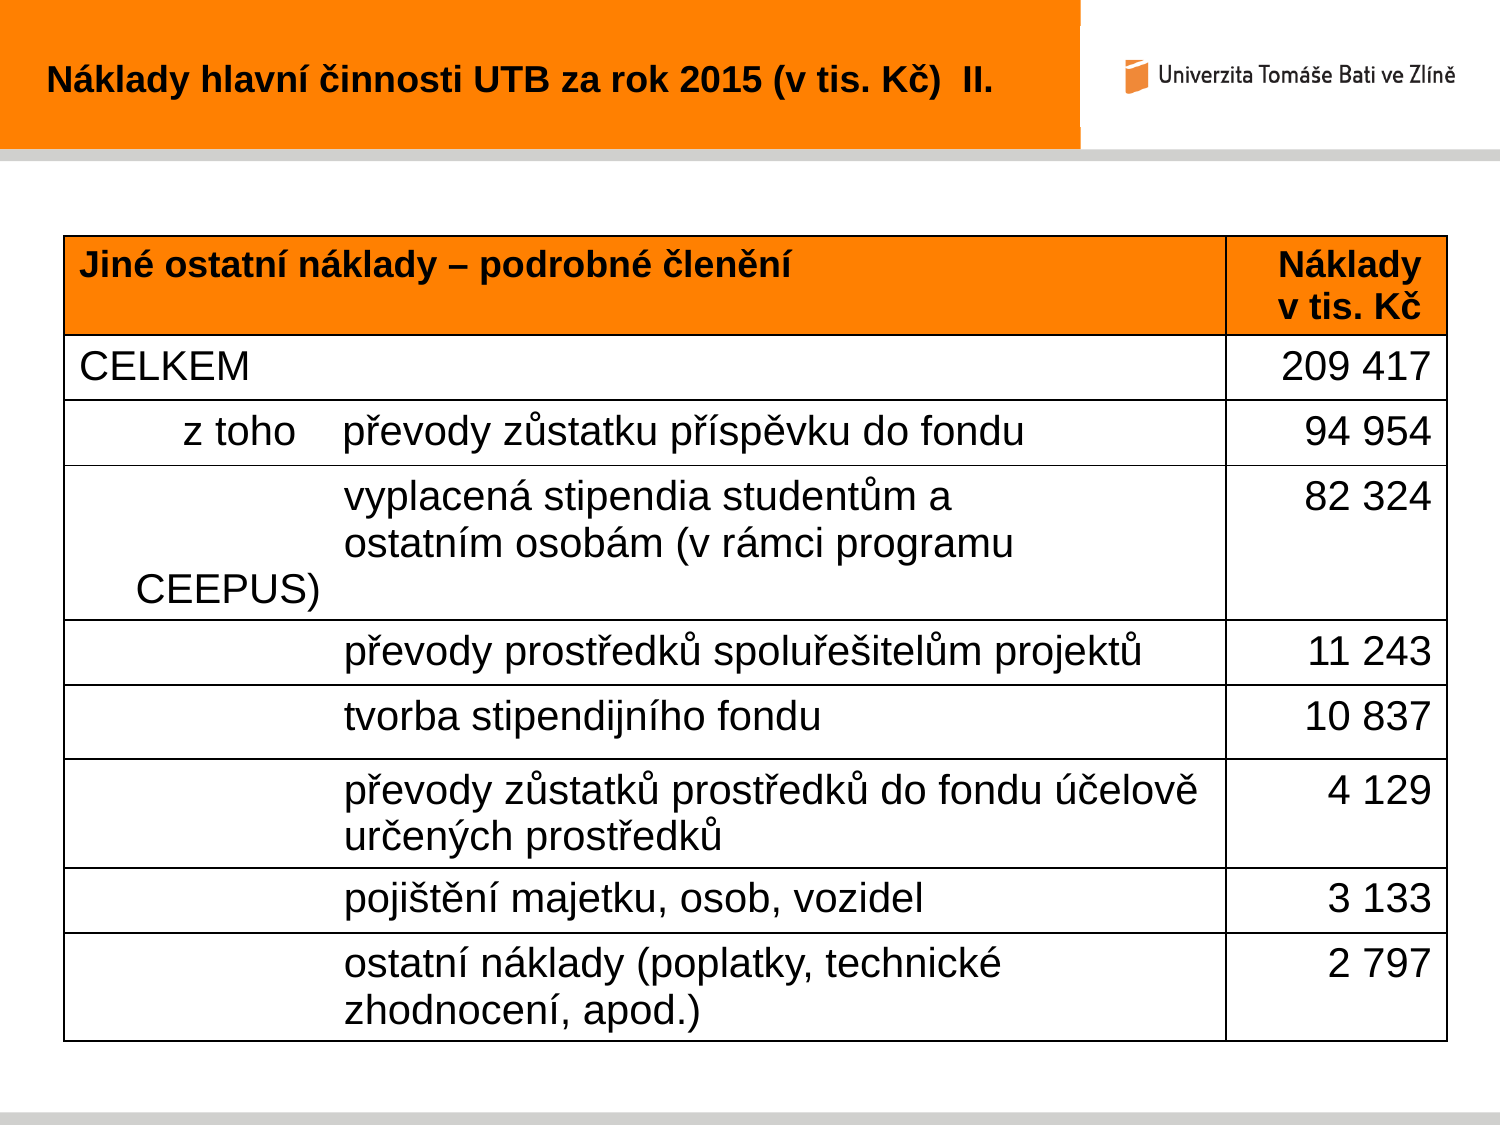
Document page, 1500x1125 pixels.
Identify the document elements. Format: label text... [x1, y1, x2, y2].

table_cell vyplacená stipendia studentům a ostatním osobám (v rámci programu CEEPUS) [65, 466, 1225, 619]
table_cell 2 797 [1227, 934, 1446, 1040]
table_cell 10 837 [1227, 686, 1446, 758]
table_cell 11 243 [1227, 621, 1446, 684]
table_header Jiné ostatní náklady – podrobné členění [65, 237, 1225, 334]
picture [1081, 26, 1500, 127]
table_cell převody zůstatků prostředků do fondu účelově určených prostředků [65, 760, 1225, 867]
table_cell převody prostředků spoluřešitelům projektů [65, 621, 1225, 684]
table_cell 82 324 [1227, 466, 1446, 619]
text_box Náklady hlavní činnosti UTB za rok 2015 (v tis. Kč) II. [0, 9, 1081, 146]
table_cell 4 129 [1227, 760, 1446, 867]
table_header Náklady v tis. Kč [1227, 237, 1446, 334]
table_cell pojištění majetku, osob, vozidel [65, 869, 1225, 932]
table_cell 209 417 [1227, 336, 1446, 399]
table_cell 3 133 [1227, 869, 1446, 932]
table_cell tvorba stipendijního fondu [65, 686, 1225, 758]
table_cell ostatní náklady (poplatky, technické zhodnocení, apod.) [65, 934, 1225, 1040]
table_cell CELKEM [65, 336, 1225, 399]
table_cell z toho převody zůstatku příspěvku do fondu [65, 401, 1225, 465]
table_cell 94 954 [1227, 401, 1446, 465]
